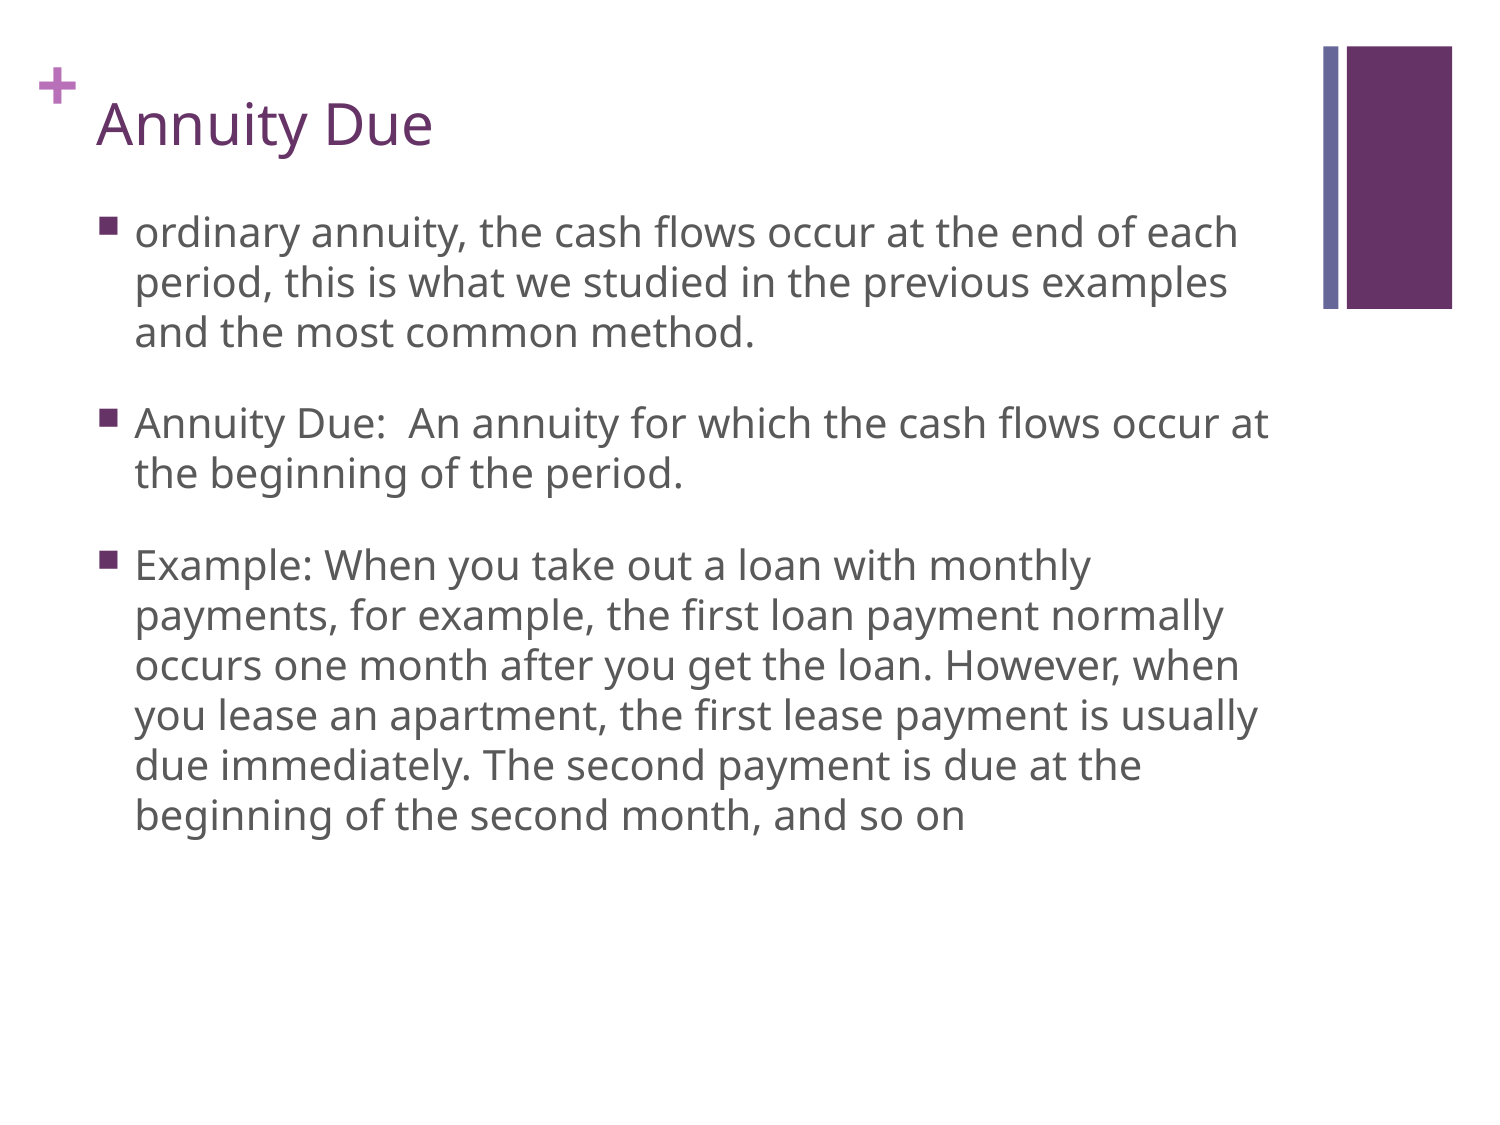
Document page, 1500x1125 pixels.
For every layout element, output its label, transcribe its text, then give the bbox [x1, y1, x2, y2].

title Annuity Due [81, 79, 1322, 184]
list ordinary annuity, the cash flows occur at the end of each period, this is what we studied in the previous examples and the most common method. Annuity Due: An annuity for which the cash flows occur at the beginning of the period. Example: When you take out a loan with monthly payments, for example, the first loan payment normally occurs one month after you get the loan. However, when you lease an apartment, the first lease payment is usually due immediately. The second payment is due at the beginning of the second month, and so on [81, 198, 1322, 1005]
